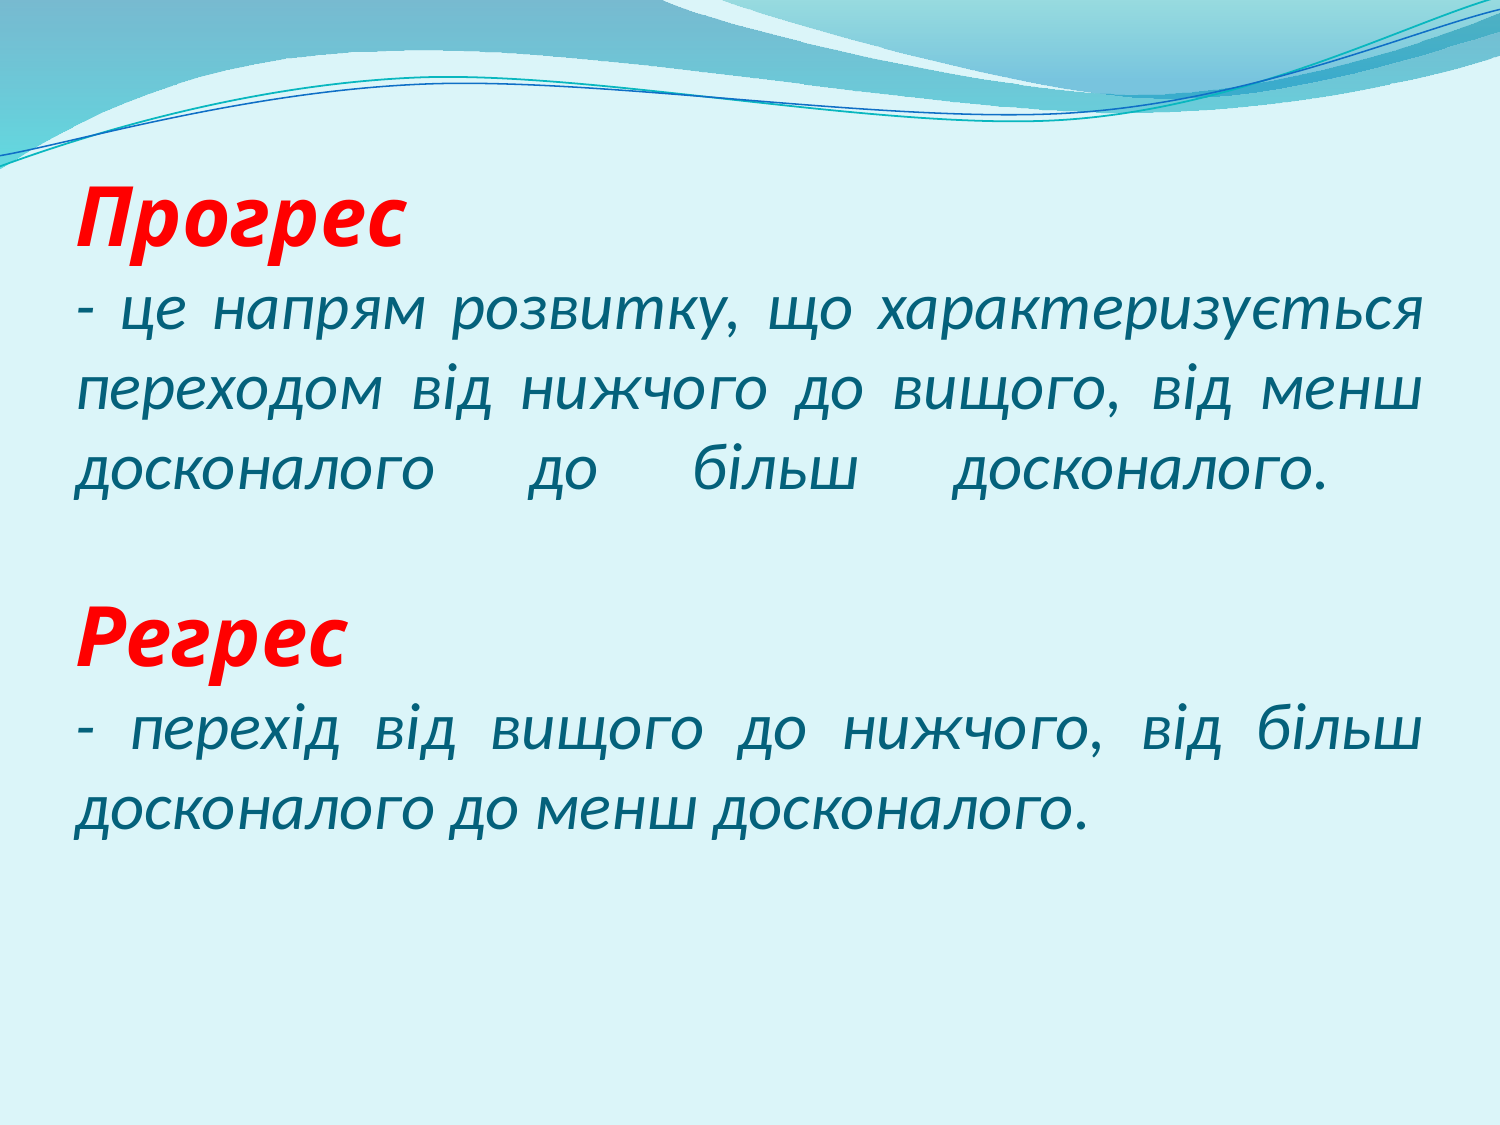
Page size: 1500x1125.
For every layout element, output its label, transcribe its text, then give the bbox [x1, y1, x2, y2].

title Прогрес - це напрям розвитку, що характеризується переходом від нижчого до вищого, від менш досконалого до більш досконалого. Регрес - перехід від вищого до нижчого, від більш досконалого до менш досконалого. [74, 74, 1426, 843]
